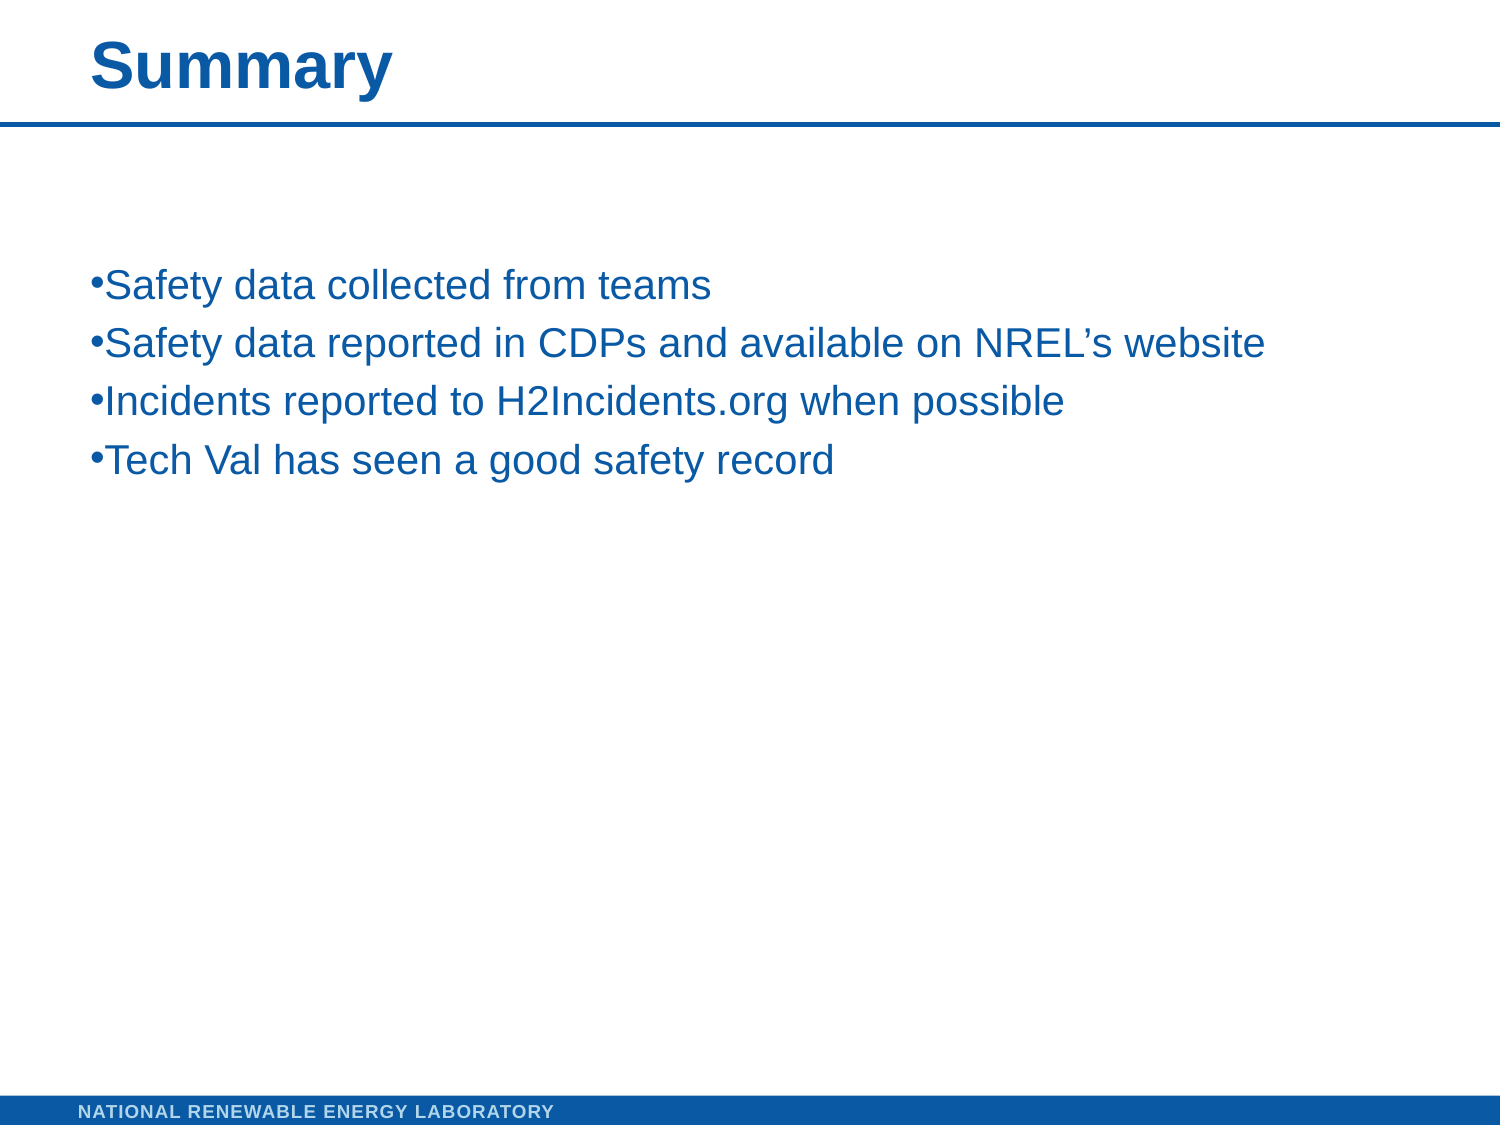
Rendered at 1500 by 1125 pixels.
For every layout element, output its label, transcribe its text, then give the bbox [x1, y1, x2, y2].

title Summary [75, 14, 1425, 111]
list Safety data collected from teams Safety data reported in CDPs and available on NREL’s website Incidents reported to H2Incidents.org when possible Tech Val has seen a good safety record [75, 249, 1400, 899]
